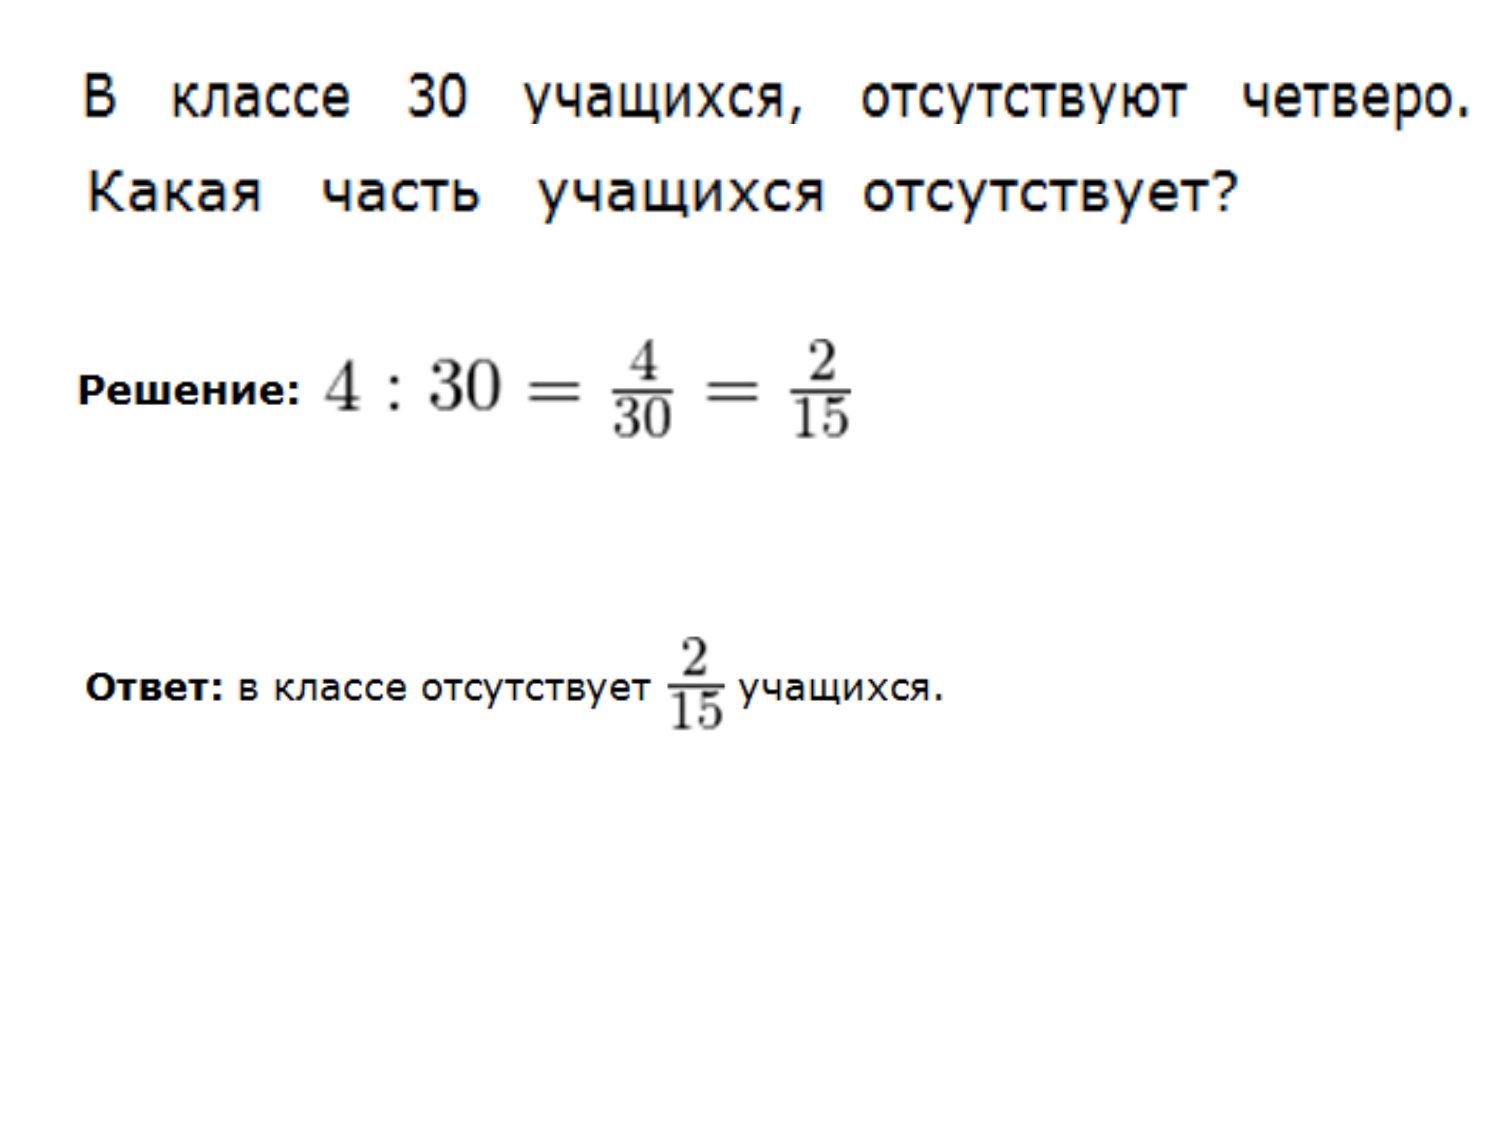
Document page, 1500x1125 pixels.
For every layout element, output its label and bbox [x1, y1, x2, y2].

picture [62, 37, 1492, 251]
picture [62, 612, 964, 776]
picture [49, 299, 883, 476]
